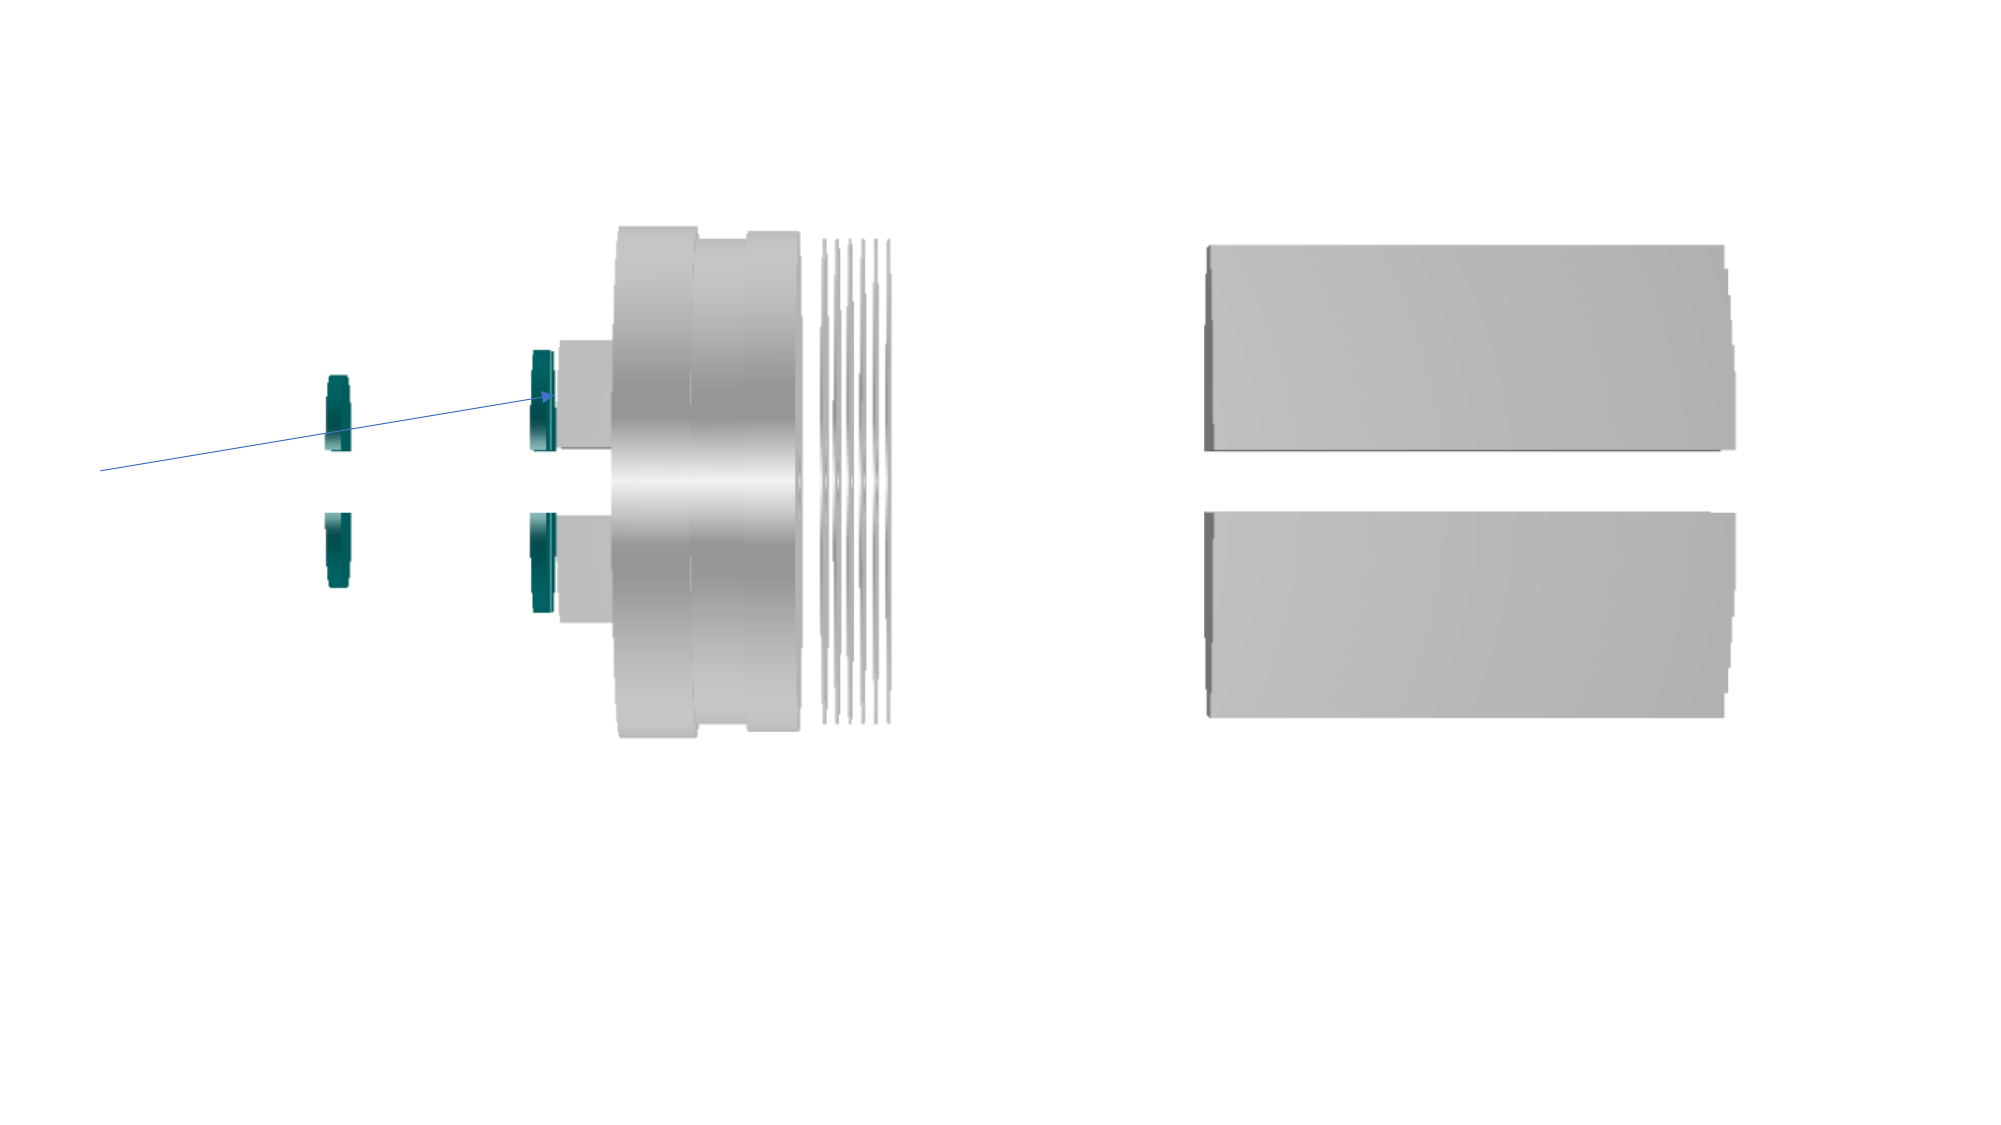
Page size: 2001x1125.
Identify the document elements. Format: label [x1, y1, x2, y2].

text_box [100, 395, 555, 471]
picture [73, 38, 1991, 1014]
